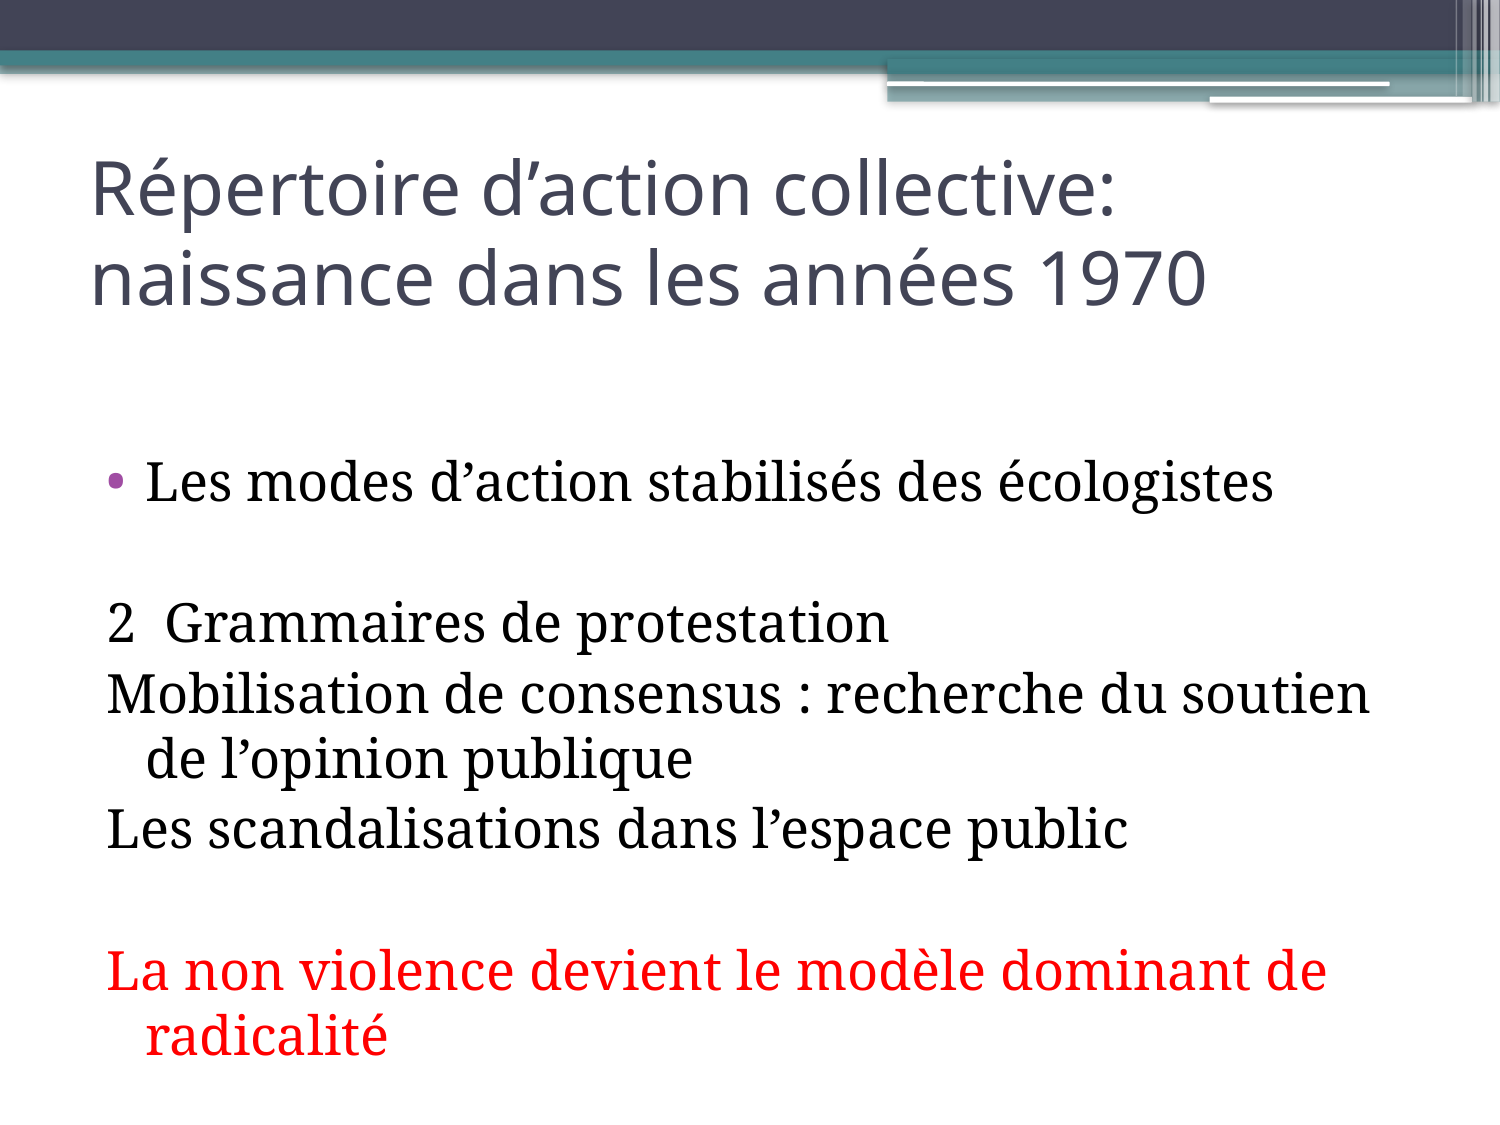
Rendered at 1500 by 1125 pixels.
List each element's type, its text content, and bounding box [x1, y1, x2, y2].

list Les modes d’action stabilisés des écologistes 2 Grammaires de protestation Mobilisation de consensus : recherche du soutien de l’opinion publique Les scandalisations dans l’espace public La non violence devient le modèle dominant de radicalité [75, 368, 1425, 1079]
title Répertoire d’action collective: naissance dans les années 1970 [75, 187, 1425, 363]
